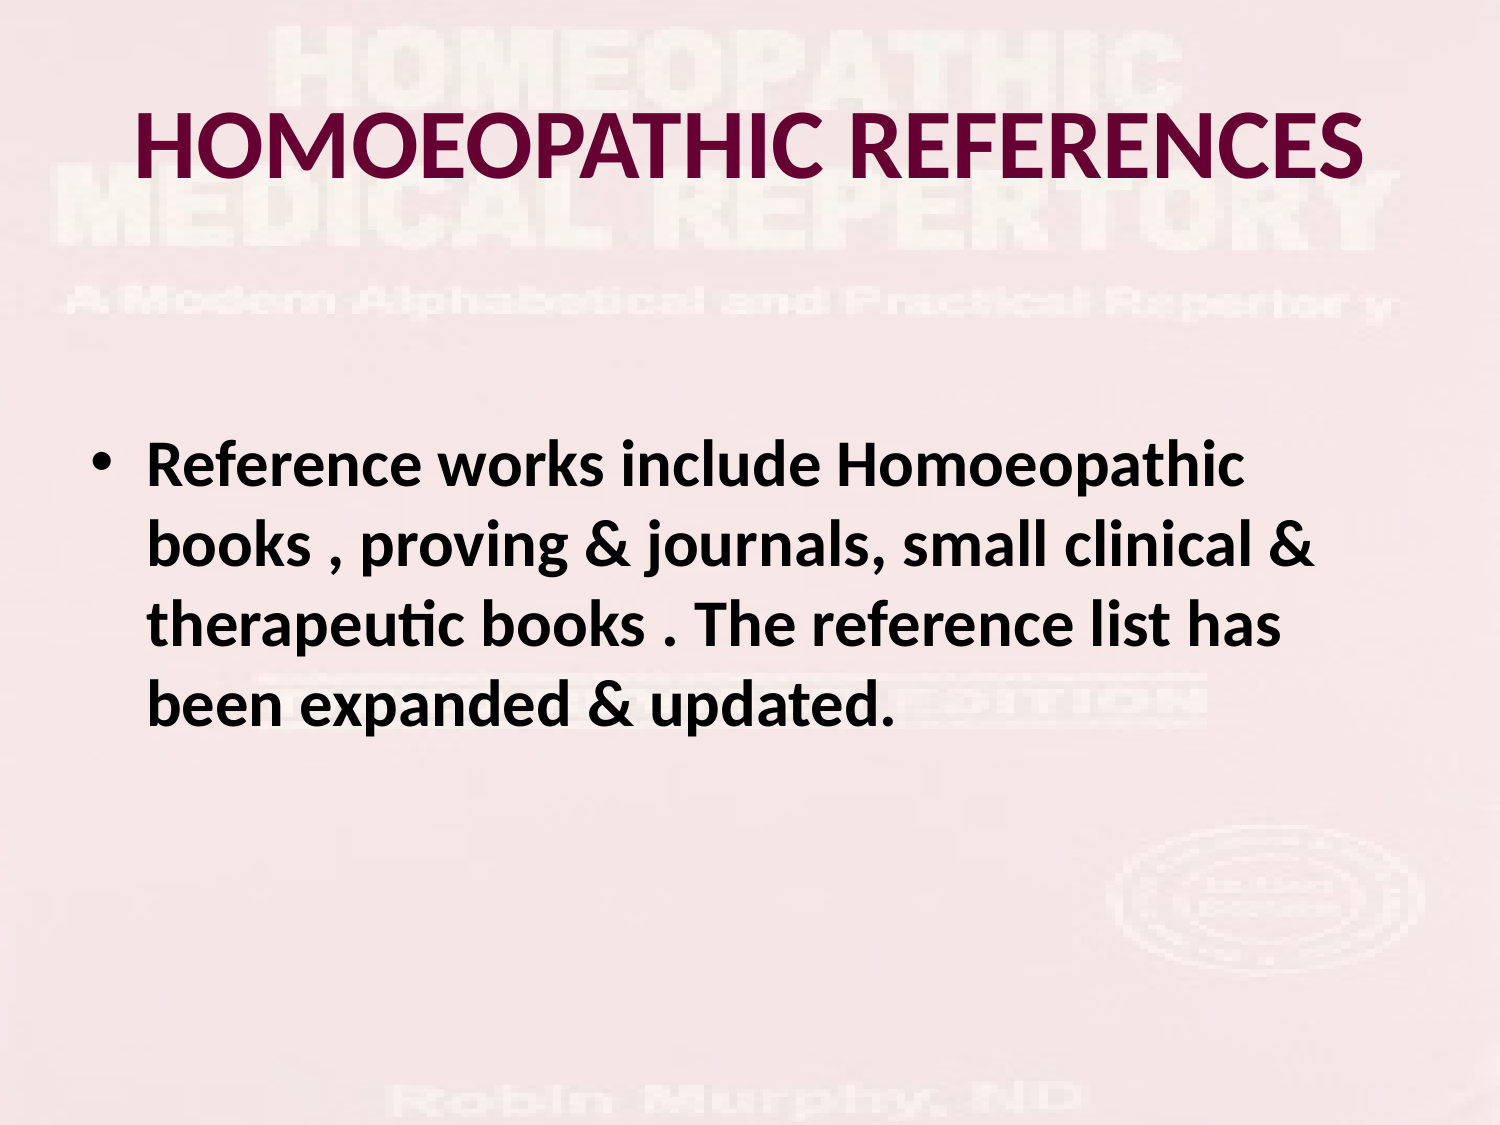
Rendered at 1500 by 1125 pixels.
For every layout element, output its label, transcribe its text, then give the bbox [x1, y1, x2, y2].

title HOMOEOPATHIC REFERENCES [75, 45, 1425, 233]
list Reference works include Homoeopathic books , proving & journals, small clinical & therapeutic books . The reference list has been expanded & updated. [75, 412, 1425, 1050]
